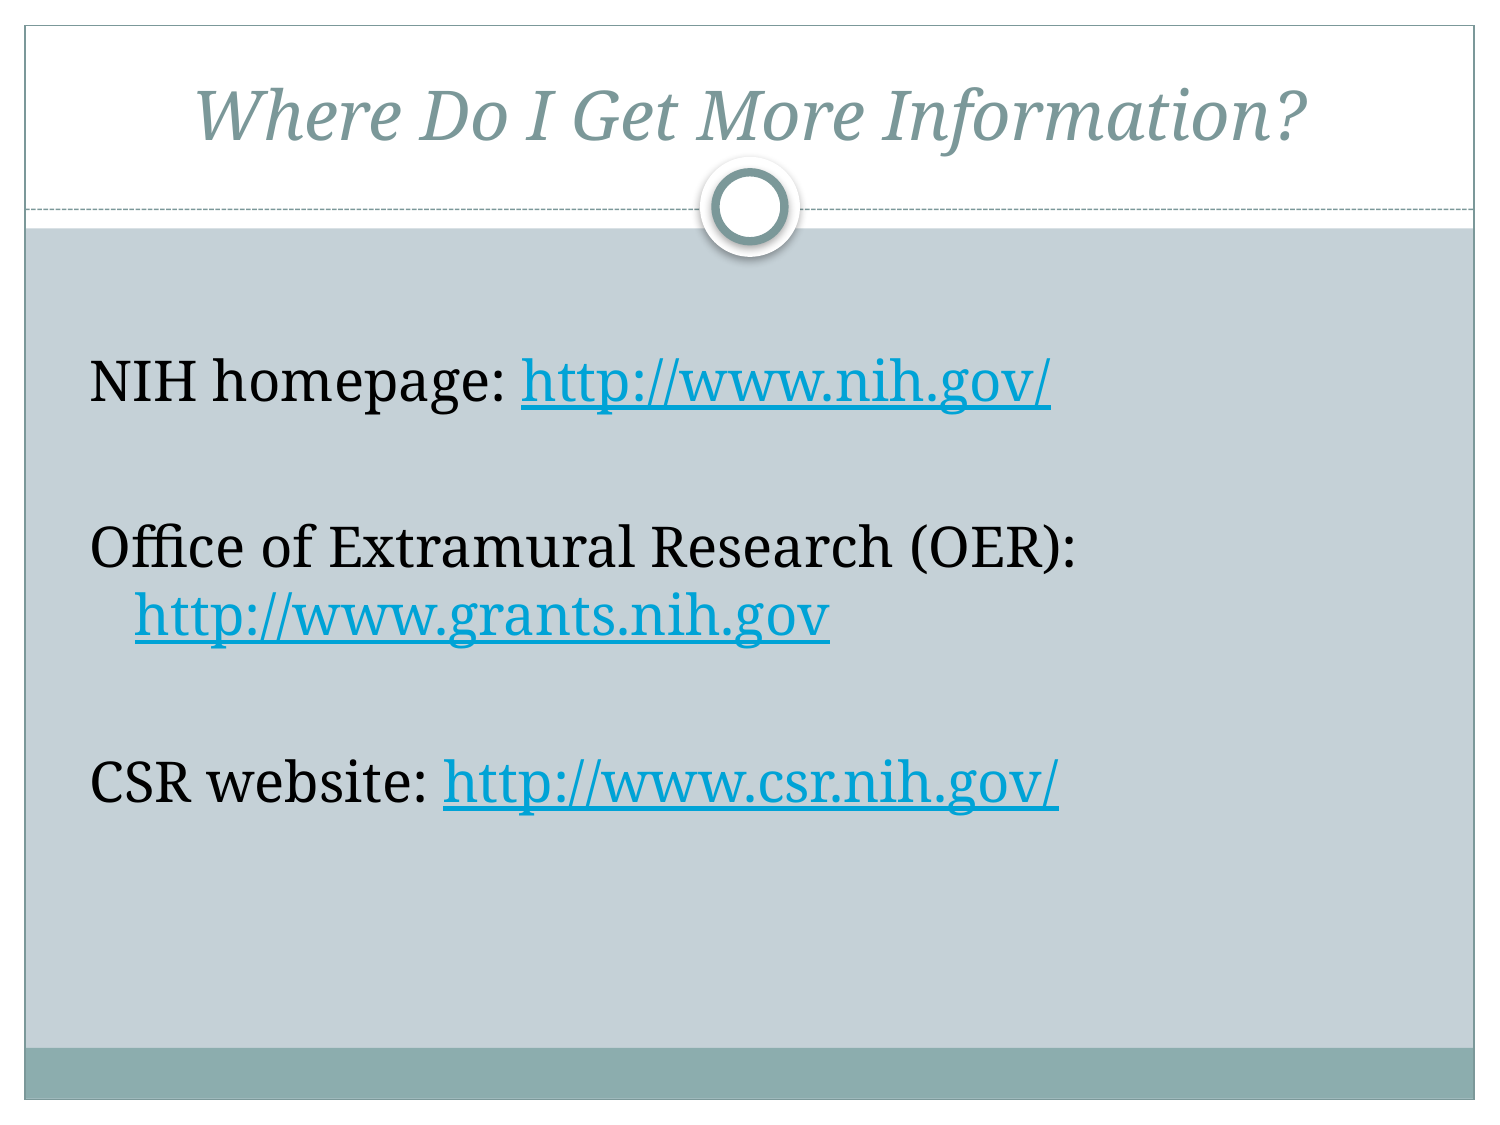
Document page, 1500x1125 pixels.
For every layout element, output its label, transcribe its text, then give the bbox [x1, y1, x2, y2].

title Where Do I Get More Information? [49, 37, 1450, 162]
list NIH homepage: http://www.nih.gov/ Office of Extramural Research (OER): http://www.grants.nih.gov CSR website: http://www.csr.nih.gov/ [75, 337, 1450, 975]
